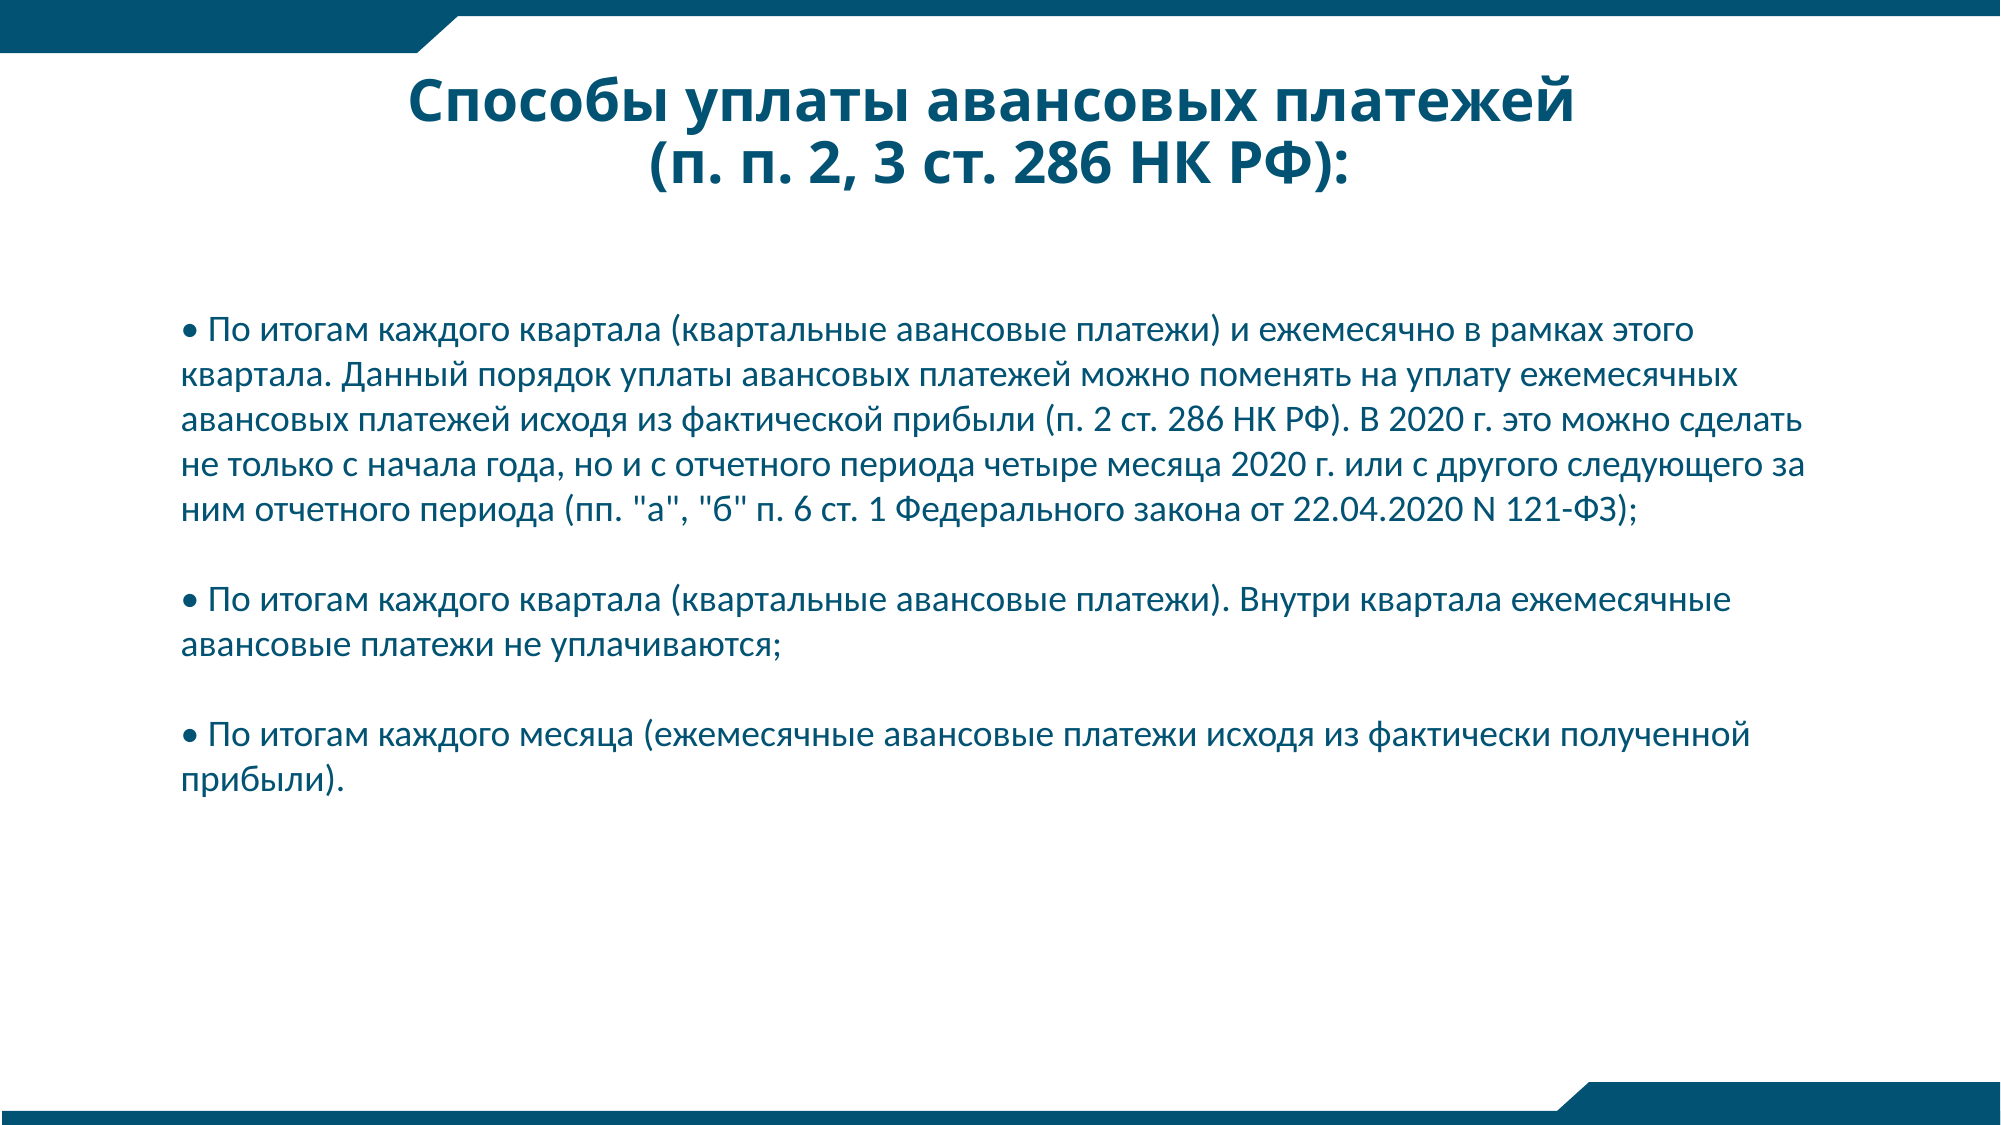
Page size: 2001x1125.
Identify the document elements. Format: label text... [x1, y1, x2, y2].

text_box • По итогам каждого квартала (квартальные авансовые платежи) и ежемесячно в рамках этого квартала. Данный порядок уплаты авансовых платежей можно поменять на уплату ежемесячных авансовых платежей исходя из фактической прибыли (п. 2 ст. 286 НК РФ). В 2020 г. это можно сделать не только с начала года, но и с отчетного периода четыре месяца 2020 г. или с другого следующего за ним отчетного периода (пп. "а", "б" п. 6 ст. 1 Федерального закона от 22.04.2020 N 121-ФЗ); • По итогам каждого квартала (квартальные авансовые платежи). Внутри квартала ежемесячные авансовые платежи не уплачиваются; • По итогам каждого месяца (ежемесячные авансовые платежи исходя из фактически полученной прибыли). [165, 296, 1842, 807]
title Способы уплаты авансовых платежей (п. п. 2, 3 ст. 286 НК РФ): [137, 59, 1863, 278]
